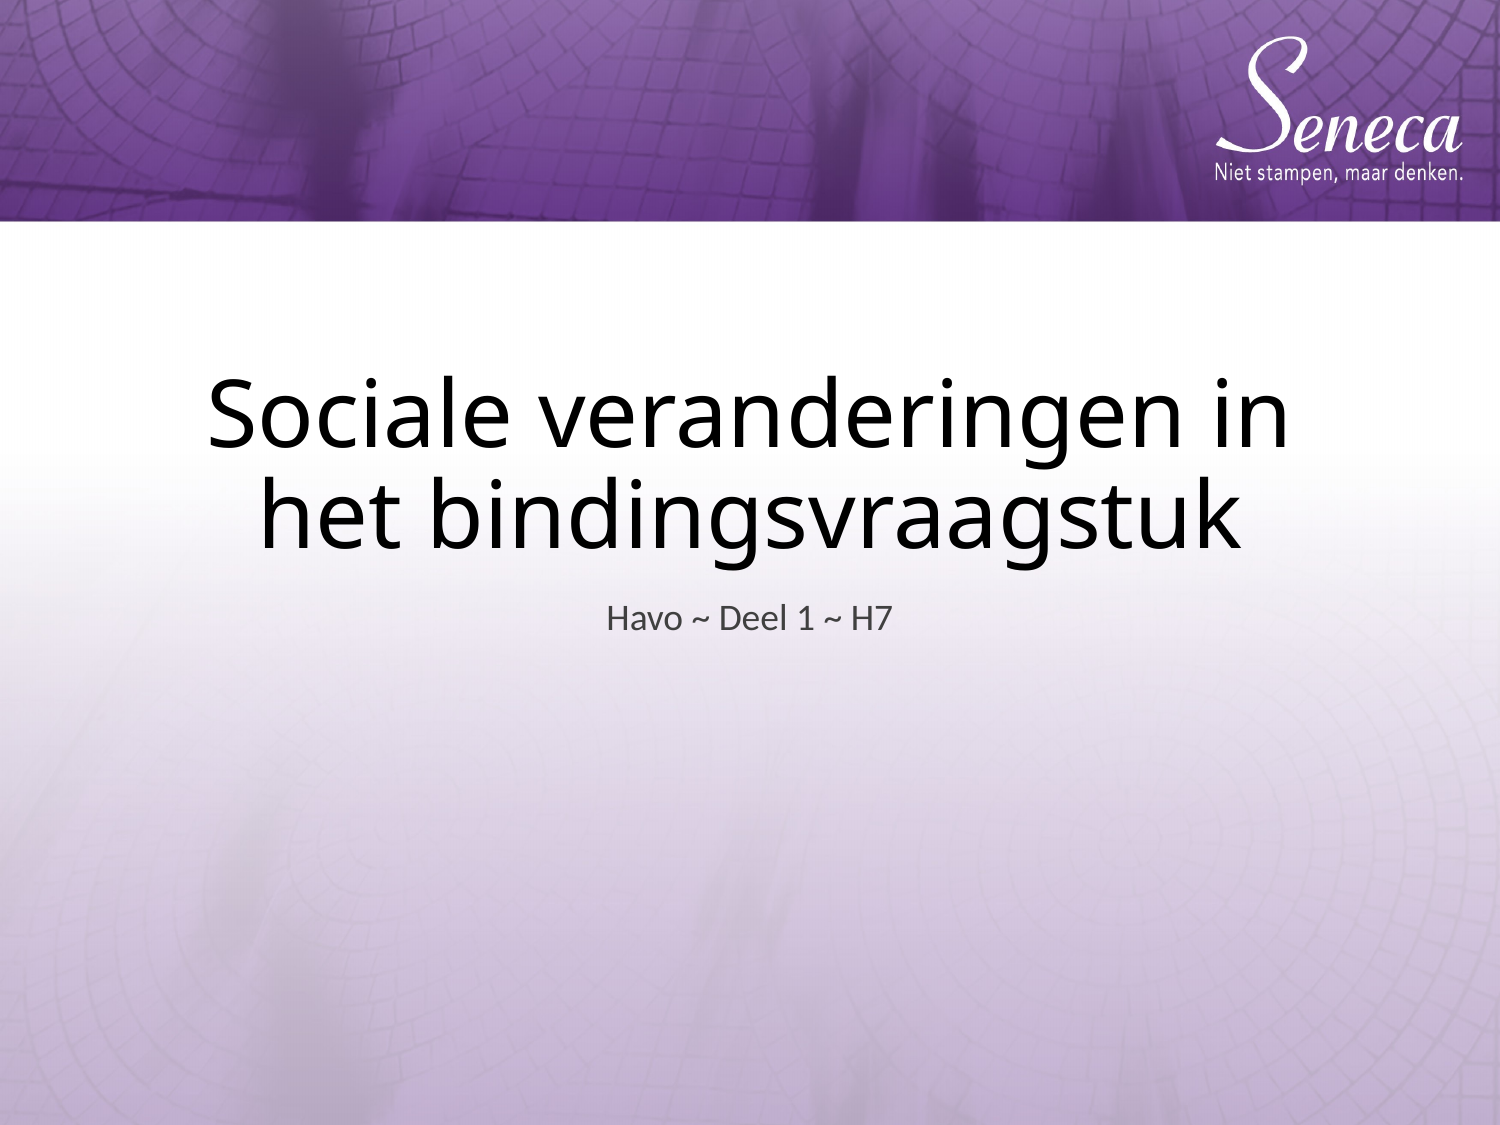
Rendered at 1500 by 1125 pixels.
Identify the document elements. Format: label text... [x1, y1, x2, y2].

picture [0, 0, 1500, 1125]
subtitle Havo ~ Deel 1 ~ H7 [187, 590, 1313, 863]
title Sociale veranderingen in het bindingsvraagstuk [187, 184, 1313, 577]
